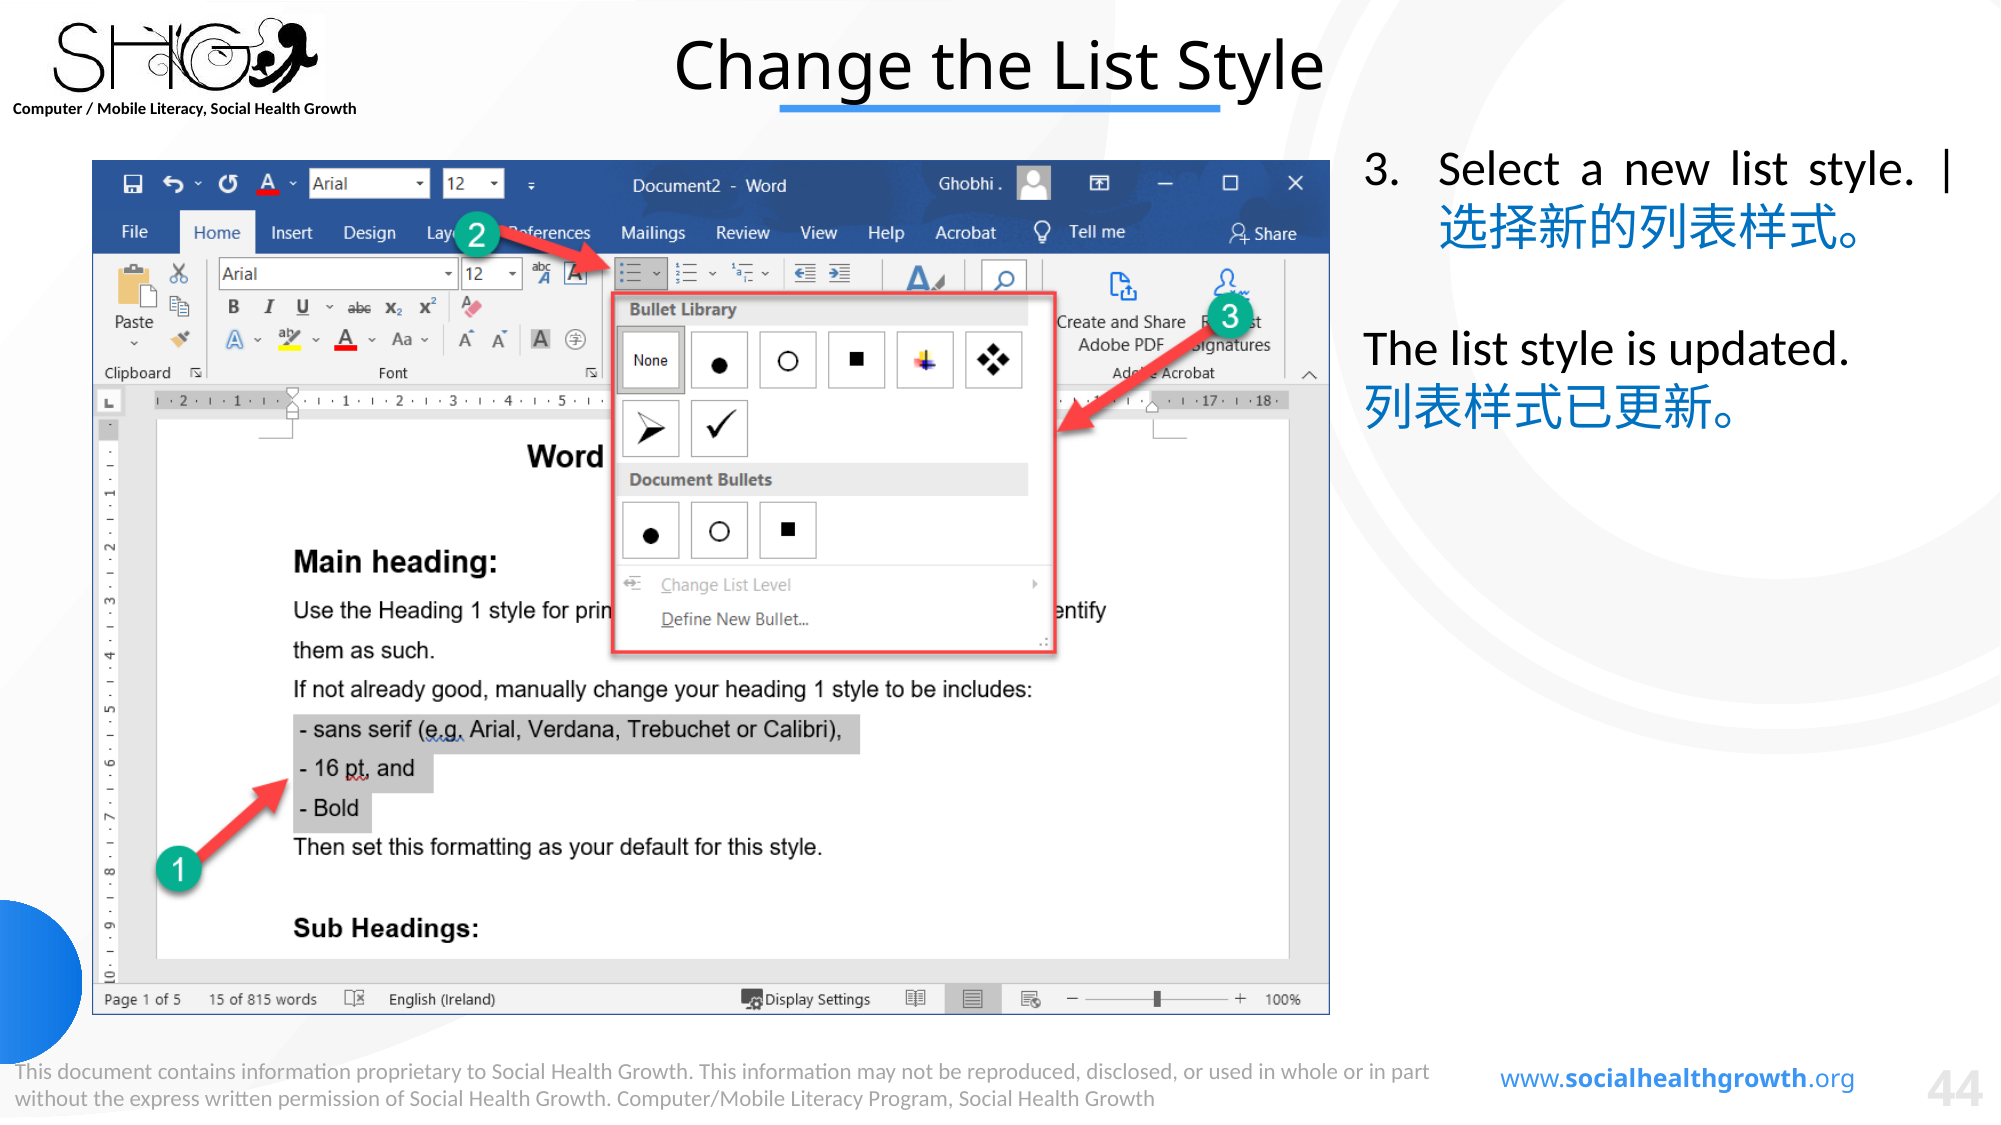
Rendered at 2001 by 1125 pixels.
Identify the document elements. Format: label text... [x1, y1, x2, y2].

picture [92, 160, 1330, 1015]
text_box Change the List Style [0, 0, 2000, 111]
text_box Select a new list style. | 选择新的列表样式。 The list style is updated. 列表样式已更新。 [1348, 128, 1974, 504]
